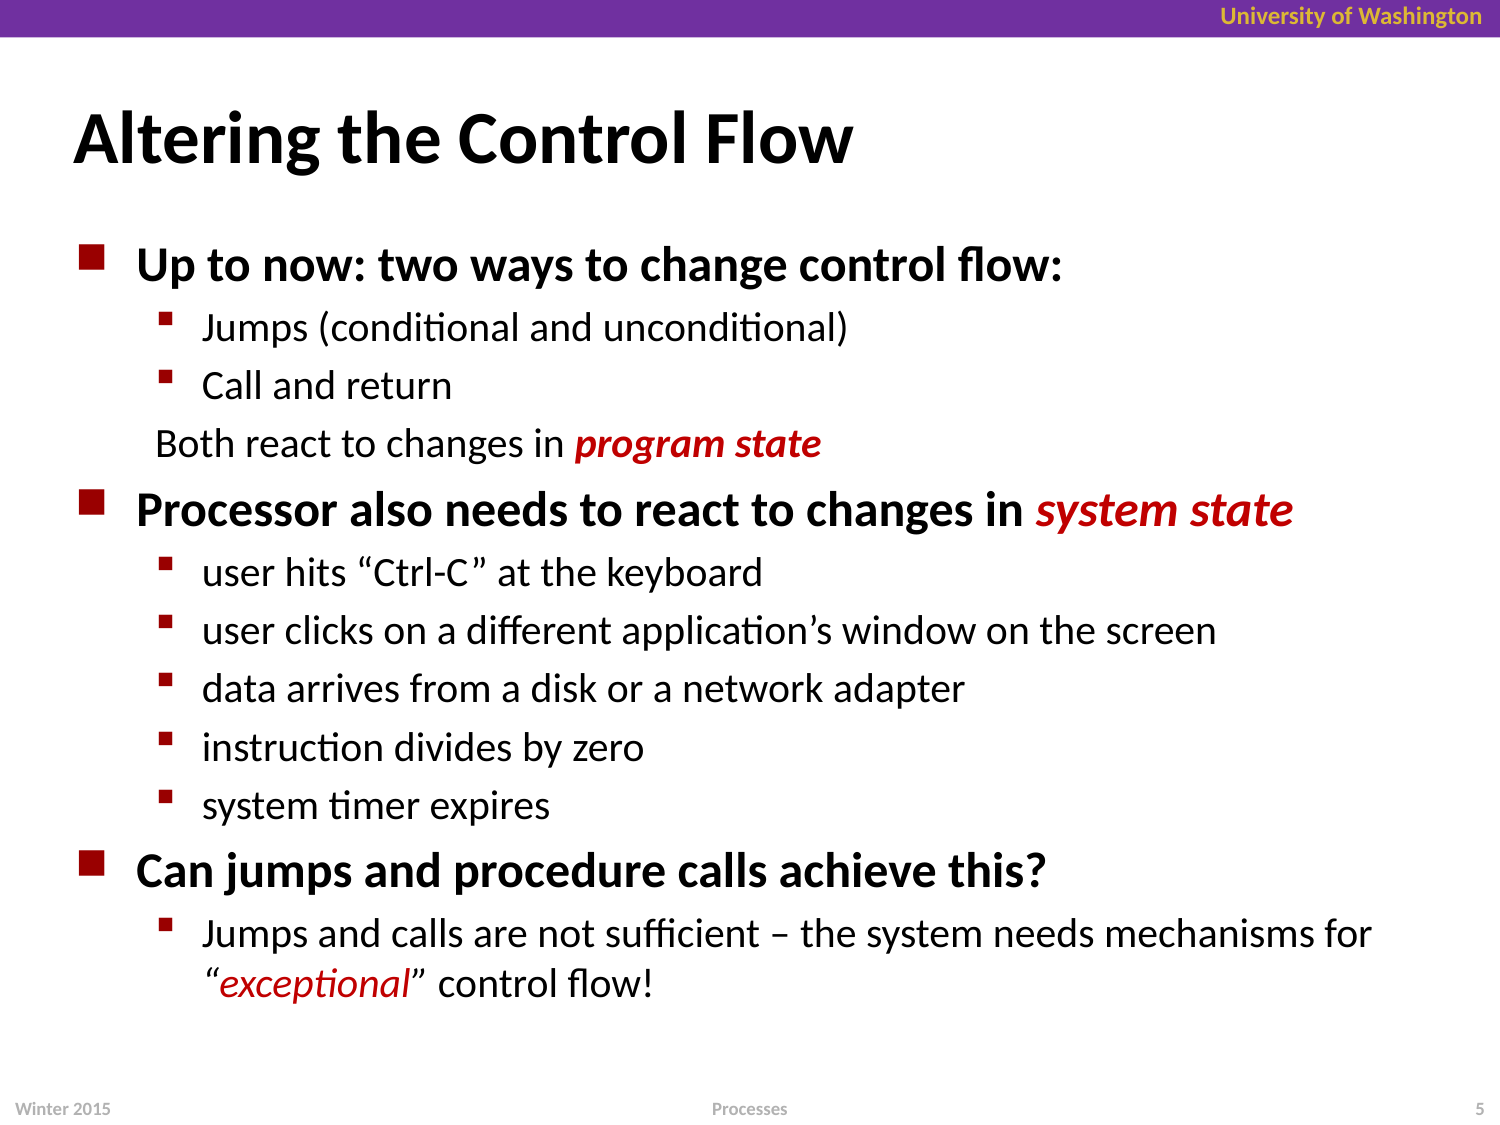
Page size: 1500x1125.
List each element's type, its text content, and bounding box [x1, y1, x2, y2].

title Altering the Control Flow [58, 71, 1438, 197]
slide_number Winter 2015 [0, 1077, 450, 1125]
slide_number 5 [1400, 1077, 1500, 1125]
footer Processes [512, 1077, 988, 1125]
list Up to now: two ways to change control flow: Jumps (conditional and unconditional) Call and return Both react to changes in program state Processor also needs to react to changes in system state user hits “Ctrl-C” at the keyboard user clicks on a different application’s window on the screen data arrives from a disk or a network adapter instruction divides by zero system timer expires Can jumps and procedure calls achieve this? Jumps and calls are not sufficient – the system needs mechanisms for “exceptional” control flow! [64, 223, 1436, 1040]
